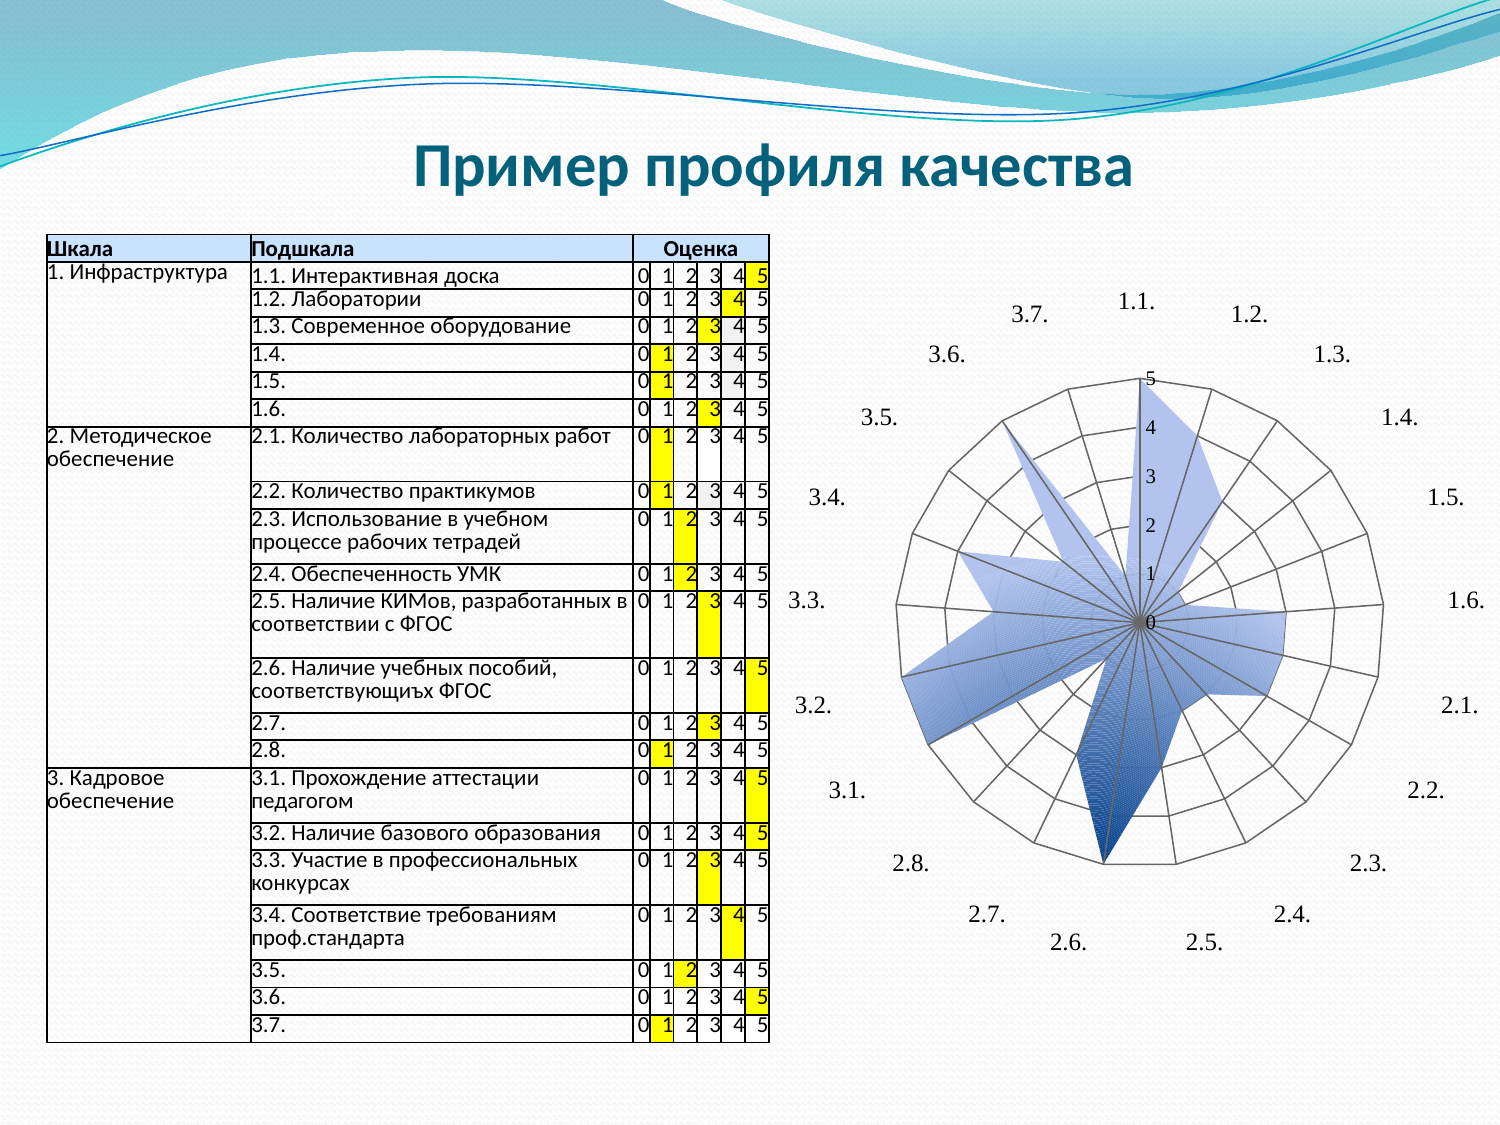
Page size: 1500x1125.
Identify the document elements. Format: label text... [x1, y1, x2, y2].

table_cell 0 [634, 659, 649, 712]
table_cell 2 [674, 510, 696, 563]
table_cell 3 [698, 290, 720, 316]
table_cell 1 [651, 400, 673, 426]
table_cell 3 [698, 741, 720, 767]
table_cell 0 [634, 961, 649, 987]
table_cell 1 [651, 988, 673, 1014]
table_cell 1 [651, 318, 673, 343]
table_cell 1 [651, 824, 673, 849]
table_cell 2.6. Наличие учебных пособий, соответствующиъх ФГОС [252, 659, 632, 712]
table_cell 5 [746, 1016, 767, 1042]
table_cell 0 [634, 482, 649, 508]
table_cell 4 [722, 565, 744, 590]
table_cell 1 [651, 482, 673, 508]
table_cell 5 [746, 988, 767, 1014]
table_cell 2.5. Наличие КИМов, разработанных в соответствии с ФГОС [252, 592, 632, 657]
table_cell 4 [722, 851, 744, 904]
table_cell 2 [674, 290, 696, 316]
table_cell 4 [722, 1016, 744, 1042]
table_cell 2 [674, 988, 696, 1014]
table_cell 1.5. [252, 373, 632, 398]
table_cell 3 [698, 714, 720, 739]
table_cell 0 [634, 988, 649, 1014]
table_cell 1 [651, 906, 673, 959]
table_cell 2 [674, 345, 696, 371]
table_cell 2 [674, 565, 696, 590]
table_cell 5 [746, 851, 767, 904]
table_cell 3 [698, 906, 720, 959]
table_cell 5 [746, 741, 767, 767]
table_cell 1 [651, 659, 673, 712]
table_cell 0 [634, 741, 649, 767]
table_cell 4 [722, 373, 744, 398]
table_cell 2 [674, 400, 696, 426]
table_cell 4 [722, 659, 744, 712]
table_cell 5 [746, 659, 766, 712]
table_cell 2 [674, 659, 696, 712]
table_cell 1.6. [252, 400, 632, 426]
table_cell 1 [651, 592, 673, 657]
table_cell 0 [634, 824, 649, 849]
table_cell 2 [674, 961, 696, 987]
table_cell 1 [651, 741, 673, 767]
table_cell 5 [746, 565, 766, 590]
table_cell 3.7. [252, 1016, 632, 1042]
table_cell 5 [746, 400, 766, 426]
table_header Шкала [48, 235, 250, 261]
table_cell 0 [634, 428, 649, 481]
table_cell 0 [634, 851, 649, 904]
table_cell 3 [698, 318, 720, 343]
table_cell 4 [722, 769, 744, 822]
table_cell 0 [634, 263, 649, 288]
table_cell 5 [746, 510, 766, 563]
table_cell 1 [651, 714, 673, 739]
table_cell 2 [674, 373, 696, 398]
table_cell 4 [722, 961, 744, 987]
table_cell 3. Кадровое обеспечение [48, 769, 250, 1042]
table_cell 5 [746, 318, 766, 343]
table_cell 5 [746, 482, 766, 508]
table_cell 2 [674, 1016, 696, 1042]
table_cell 3 [698, 428, 720, 481]
table_cell 0 [634, 1016, 649, 1042]
table_cell 5 [746, 263, 766, 288]
chart [773, 116, 1500, 1125]
table_cell 3 [698, 824, 720, 849]
table_cell 3.5. [252, 961, 632, 987]
table_cell 3 [698, 988, 720, 1014]
table_header Подшкала [252, 235, 632, 261]
table_cell 1 [651, 373, 673, 398]
table_cell 3.4. Соответствие требованиям проф.стандарта [252, 906, 632, 959]
table_cell 0 [634, 592, 649, 657]
table_cell 3.1. Прохождение аттестации педагогом [252, 769, 632, 822]
table_cell 1.1. Интерактивная доска [252, 263, 632, 288]
table_cell 2 [674, 318, 696, 343]
table_cell 4 [722, 592, 744, 657]
table_cell 5 [746, 592, 766, 657]
table_cell 0 [634, 290, 649, 316]
text_box Пример профиля качества [105, 117, 773, 234]
table_cell 1. Инфраструктура [48, 263, 250, 426]
table_cell 2 [674, 906, 696, 959]
table_cell 1 [651, 263, 673, 288]
table_cell 3 [698, 961, 720, 987]
table_cell 2 [674, 769, 696, 822]
table_cell 3 [698, 263, 720, 288]
table_cell 1 [651, 565, 673, 590]
table_cell 0 [634, 345, 649, 371]
table_cell 1.2. Лаборатории [252, 290, 632, 316]
table_cell 1 [651, 510, 673, 563]
table_cell 1 [651, 961, 673, 987]
table_cell 5 [746, 906, 767, 959]
table_cell 0 [634, 769, 649, 822]
table_cell 0 [634, 510, 649, 563]
table_cell 1 [651, 1016, 673, 1042]
table_cell 2 [674, 714, 696, 739]
table_cell 4 [722, 290, 744, 316]
table_cell 3 [698, 851, 720, 904]
table_cell 0 [634, 714, 649, 739]
table_cell 5 [746, 428, 766, 481]
table_cell 4 [722, 510, 744, 563]
table_cell 5 [746, 824, 767, 849]
table_cell 5 [746, 961, 767, 987]
table_cell 1 [651, 769, 673, 822]
table_cell 3 [698, 510, 720, 563]
table_cell 2.8. [252, 741, 632, 767]
table_cell 4 [722, 400, 744, 426]
table_cell 4 [722, 824, 744, 849]
table_cell 1 [651, 428, 673, 481]
table_cell 3 [698, 373, 720, 398]
table_cell 5 [746, 345, 766, 371]
table_cell 4 [722, 988, 744, 1014]
table_cell 0 [634, 906, 649, 959]
table_cell 4 [722, 263, 744, 288]
table_cell 3 [698, 769, 720, 822]
table_cell 3 [698, 482, 720, 508]
table_cell 1 [651, 345, 673, 371]
table_cell 4 [722, 428, 744, 481]
table_cell 1 [651, 851, 673, 904]
table_cell 2.2. Количество практикумов [252, 482, 632, 508]
table_cell 5 [746, 714, 766, 739]
table_cell 3 [698, 659, 720, 712]
table_cell 1.4. [252, 345, 632, 371]
table_cell 3.2. Наличие базового образования [252, 824, 632, 849]
table_cell 1.3. Современное оборудование [252, 318, 632, 343]
table_cell 4 [722, 741, 744, 767]
table_cell 2 [674, 851, 696, 904]
table_cell 2.3. Использование в учебном процессе рабочих тетрадей [252, 510, 632, 563]
table_cell 2 [674, 592, 696, 657]
table_cell 0 [634, 400, 649, 426]
table_cell 2 [674, 263, 696, 288]
table_cell 3 [698, 1016, 720, 1042]
table_cell 4 [722, 482, 744, 508]
table_cell 1 [651, 290, 673, 316]
table_cell 4 [722, 345, 744, 371]
table_cell 0 [634, 318, 649, 343]
table_cell 2.4. Обеспеченность УМК [252, 565, 632, 590]
table_cell 2.1. Количество лабораторных работ [252, 428, 632, 481]
table_cell 3.6. [252, 988, 632, 1014]
table_cell 2 [674, 824, 696, 849]
table_cell 2 [674, 741, 696, 767]
table_cell 5 [746, 373, 766, 398]
table_cell 3.3. Участие в профессиональных конкурсах [252, 851, 632, 904]
table_cell 3 [698, 345, 720, 371]
table_cell 3 [698, 592, 720, 657]
table_cell 3 [698, 400, 720, 426]
table_cell 5 [746, 290, 766, 316]
table_cell 2. Методическое обеспечение [48, 428, 250, 767]
table_cell 2 [674, 428, 696, 481]
table_cell 0 [634, 373, 649, 398]
table_cell 4 [722, 714, 744, 739]
table_cell 0 [634, 565, 649, 590]
table_cell 4 [722, 906, 744, 959]
table_cell 0 [767, 119, 773, 234]
table_cell 2 [674, 482, 696, 508]
table_cell 5 [746, 769, 767, 822]
table_cell 3 [698, 565, 720, 590]
table_header Оценка [634, 235, 766, 261]
table_cell 2.7. [252, 714, 632, 739]
table_cell 4 [722, 318, 744, 343]
